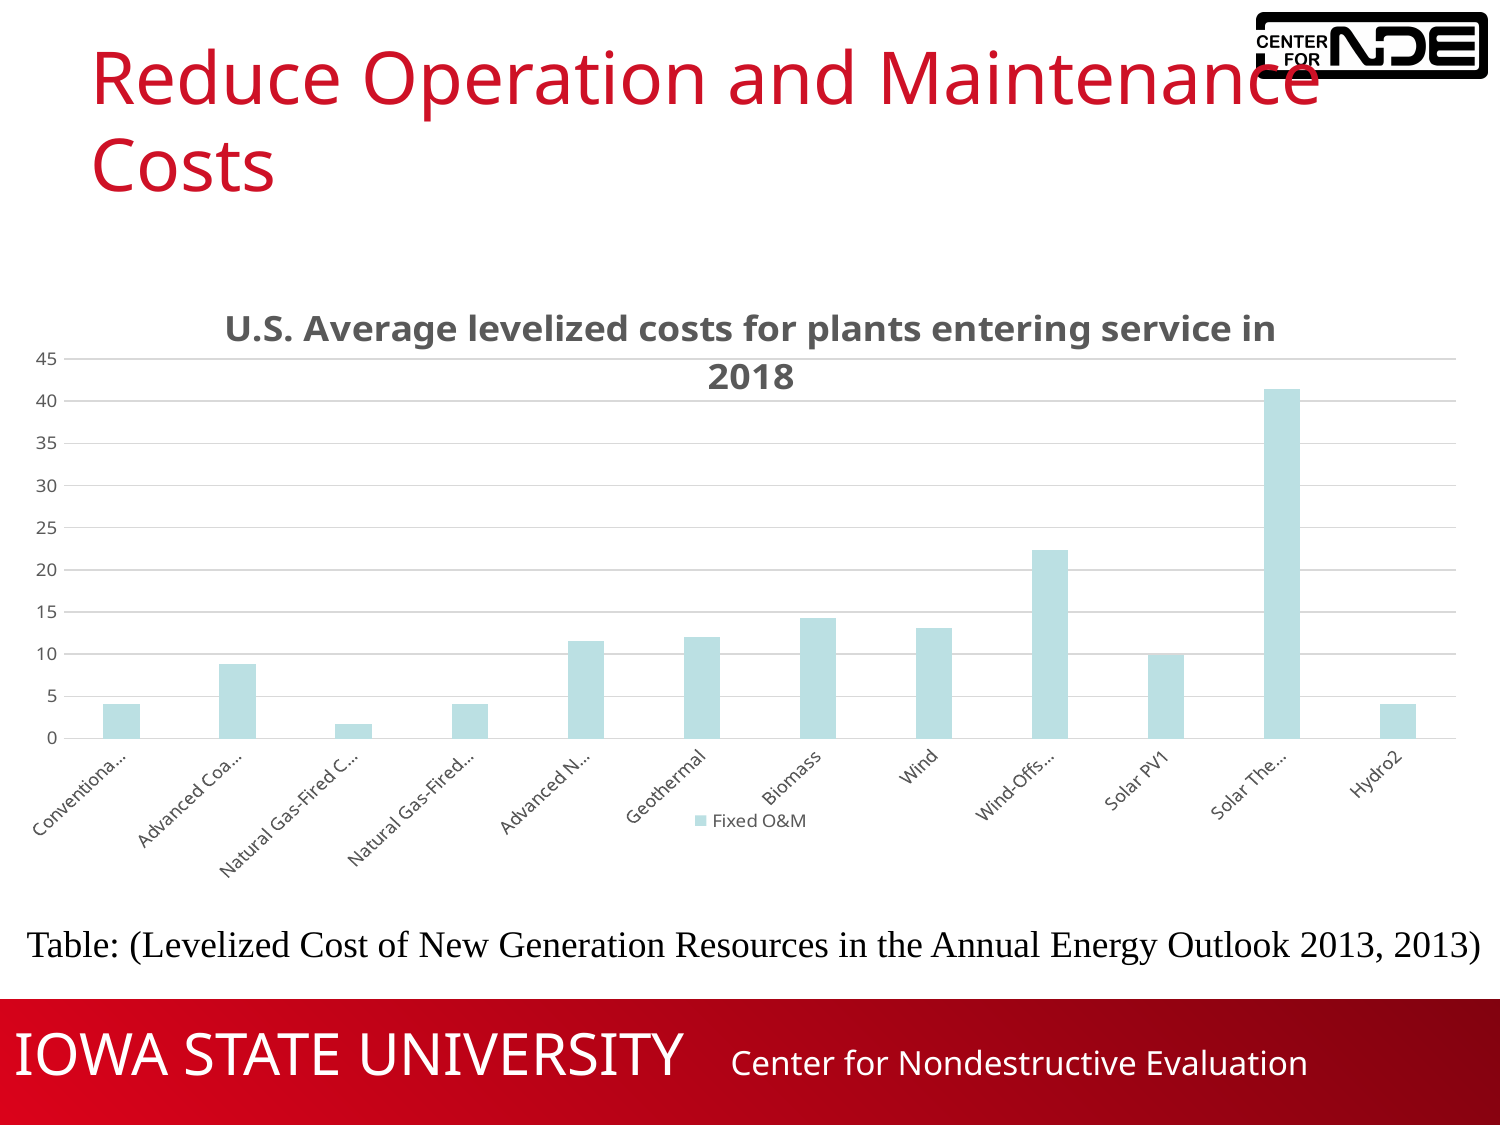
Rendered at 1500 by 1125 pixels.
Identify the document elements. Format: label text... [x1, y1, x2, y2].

title Reduce Operation and Maintenance Costs [75, 24, 1350, 213]
picture [1256, 12, 1488, 79]
text_box Table: (Levelized Cost of New Generation Resources in the Annual Energy Outlook 2013, 2013) [11, 912, 1498, 1033]
chart [24, 274, 1476, 884]
